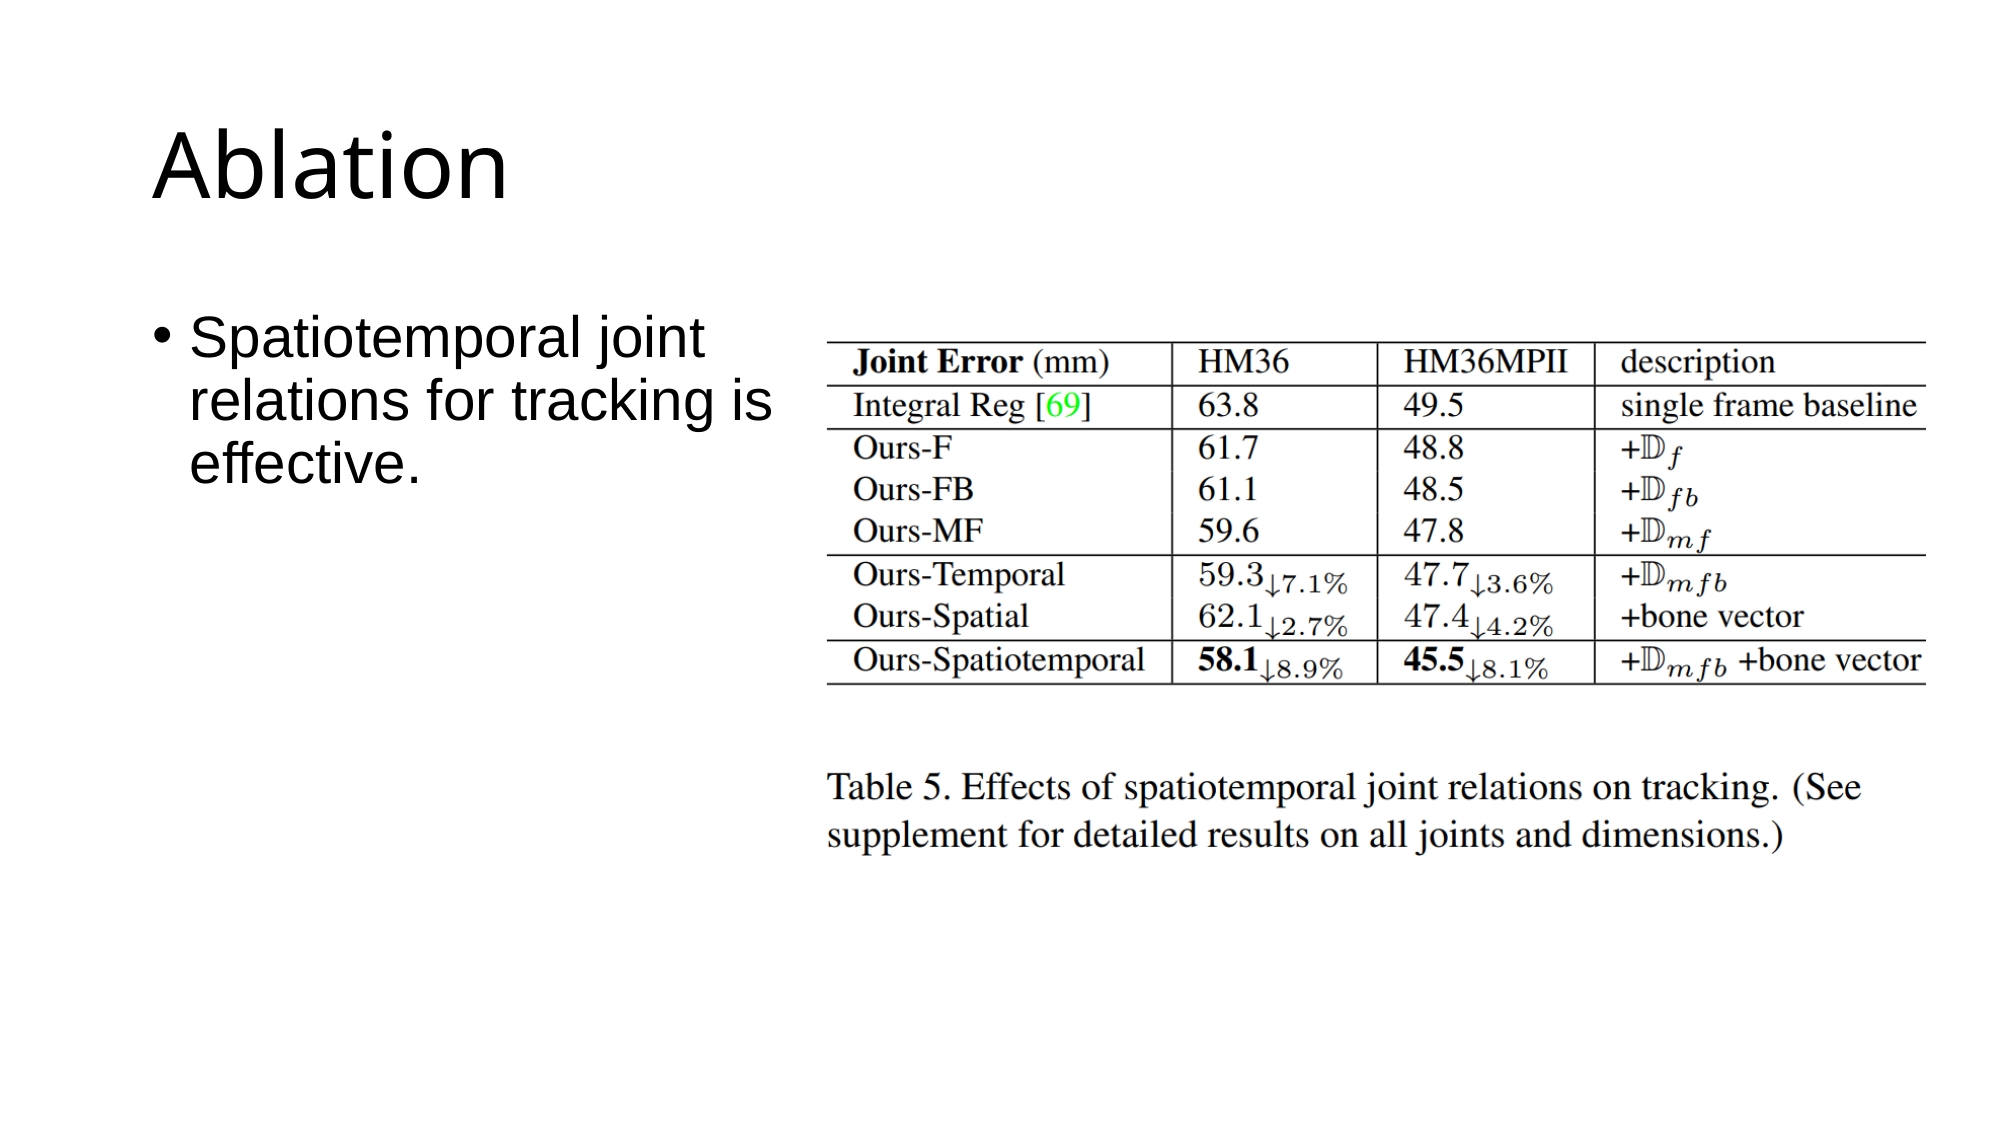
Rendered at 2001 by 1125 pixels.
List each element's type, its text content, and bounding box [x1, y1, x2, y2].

picture [825, 339, 1926, 858]
list Spatiotemporal joint relations for tracking is effective. [137, 299, 862, 1014]
title Ablation [137, 59, 1863, 278]
